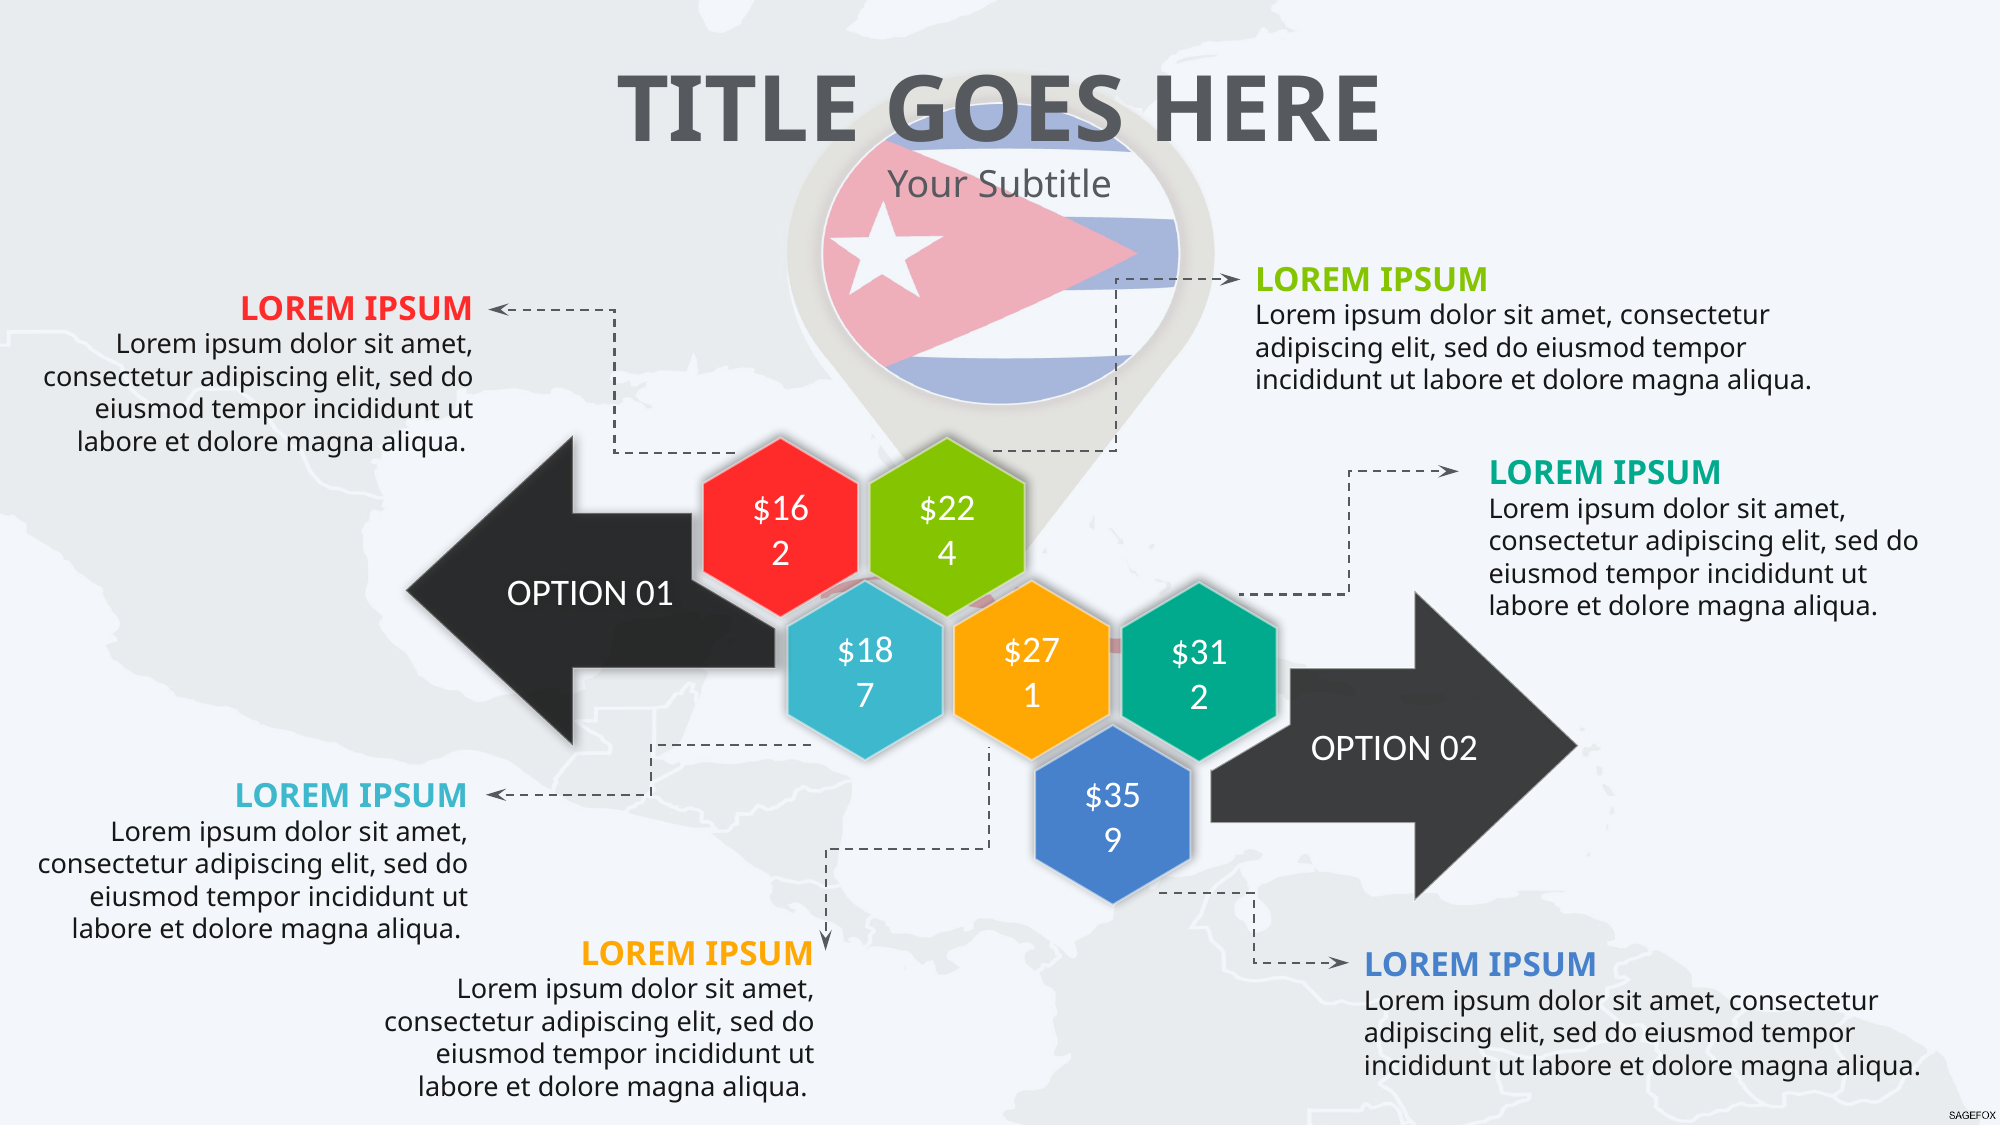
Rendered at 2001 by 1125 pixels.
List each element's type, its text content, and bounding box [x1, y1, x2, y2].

text_box LOREM IPSUM Lorem ipsum dolor sit amet, consectetur adipiscing elit, sed do eiusmod tempor incididunt ut labore et dolore magna aliqua. [359, 924, 830, 1109]
picture [1925, 0, 2001, 1125]
text_box $162 [701, 436, 860, 619]
text_box $187 [786, 579, 944, 762]
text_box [1239, 471, 1459, 595]
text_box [805, 766, 1010, 931]
text_box LOREM IPSUM Lorem ipsum dolor sit amet, consectetur adipiscing elit, sed do eiusmod tempor incididunt ut labore et dolore magna aliqua. [18, 279, 489, 464]
text_box $224 [868, 436, 1026, 617]
text_box LOREM IPSUM Lorem ipsum dolor sit amet, consectetur adipiscing elit, sed do eiusmod tempor incididunt ut labore et dolore magna aliqua. [13, 767, 483, 952]
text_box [488, 309, 741, 453]
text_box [1158, 892, 1350, 963]
text_box OPTION 02 [1209, 595, 1580, 904]
text_box LOREM IPSUM Lorem ipsum dolor sit amet, consectetur adipiscing elit, sed do eiusmod tempor incididunt ut labore et dolore magna aliqua. [1349, 935, 1944, 1089]
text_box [485, 744, 816, 795]
text_box LOREM IPSUM Lorem ipsum dolor sit amet, consectetur adipiscing elit, sed do eiusmod tempor incididunt ut labore et dolore magna aliqua. [1473, 443, 1944, 629]
text_box $271 [953, 579, 1111, 762]
text_box $359 [1034, 723, 1192, 906]
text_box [991, 279, 1241, 452]
text_box $312 [1120, 581, 1278, 764]
text_box TITLE GOES HERE Your Subtitle [548, 42, 1452, 212]
text_box LOREM IPSUM Lorem ipsum dolor sit amet, consectetur adipiscing elit, sed do eiusmod tempor incididunt ut labore et dolore magna aliqua. [1240, 250, 1879, 403]
text_box OPTION 01 [404, 453, 777, 744]
